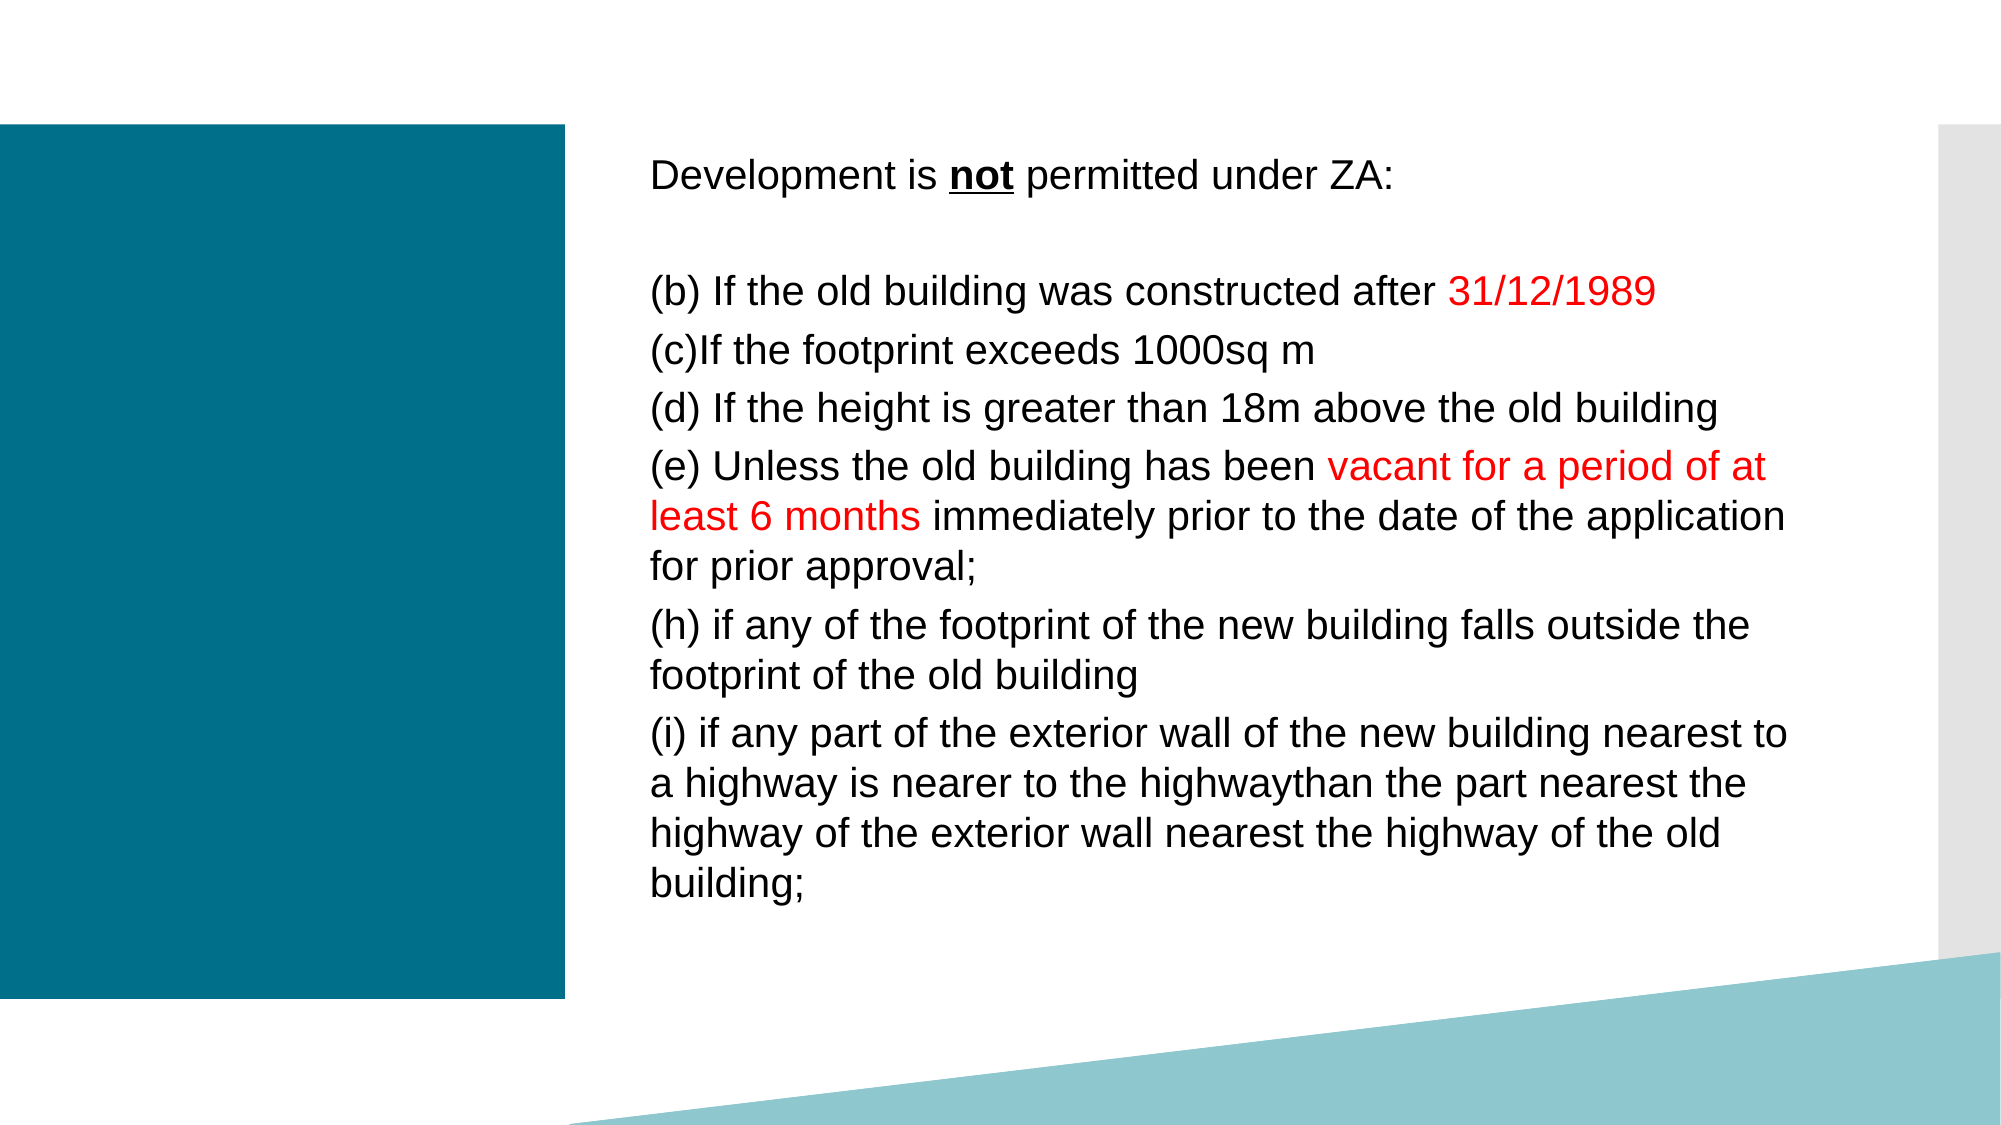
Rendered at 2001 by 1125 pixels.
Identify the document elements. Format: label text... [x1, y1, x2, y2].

list Development is not permitted under ZA: (b) If the old building was constructed after 31/12/1989 (c)If the footprint exceeds 1000sq m (d) If the height is greater than 18m above the old building (e) Unless the old building has been vacant for a period of at least 6 months immediately prior to the date of the application for prior approval; (h) if any of the footprint of the new building falls outside the footprint of the old building (i) if any part of the exterior wall of the new building nearest to a highway is nearer to the highwaythan the part nearest the highway of the exterior wall nearest the highway of the old building; [634, 141, 1835, 982]
